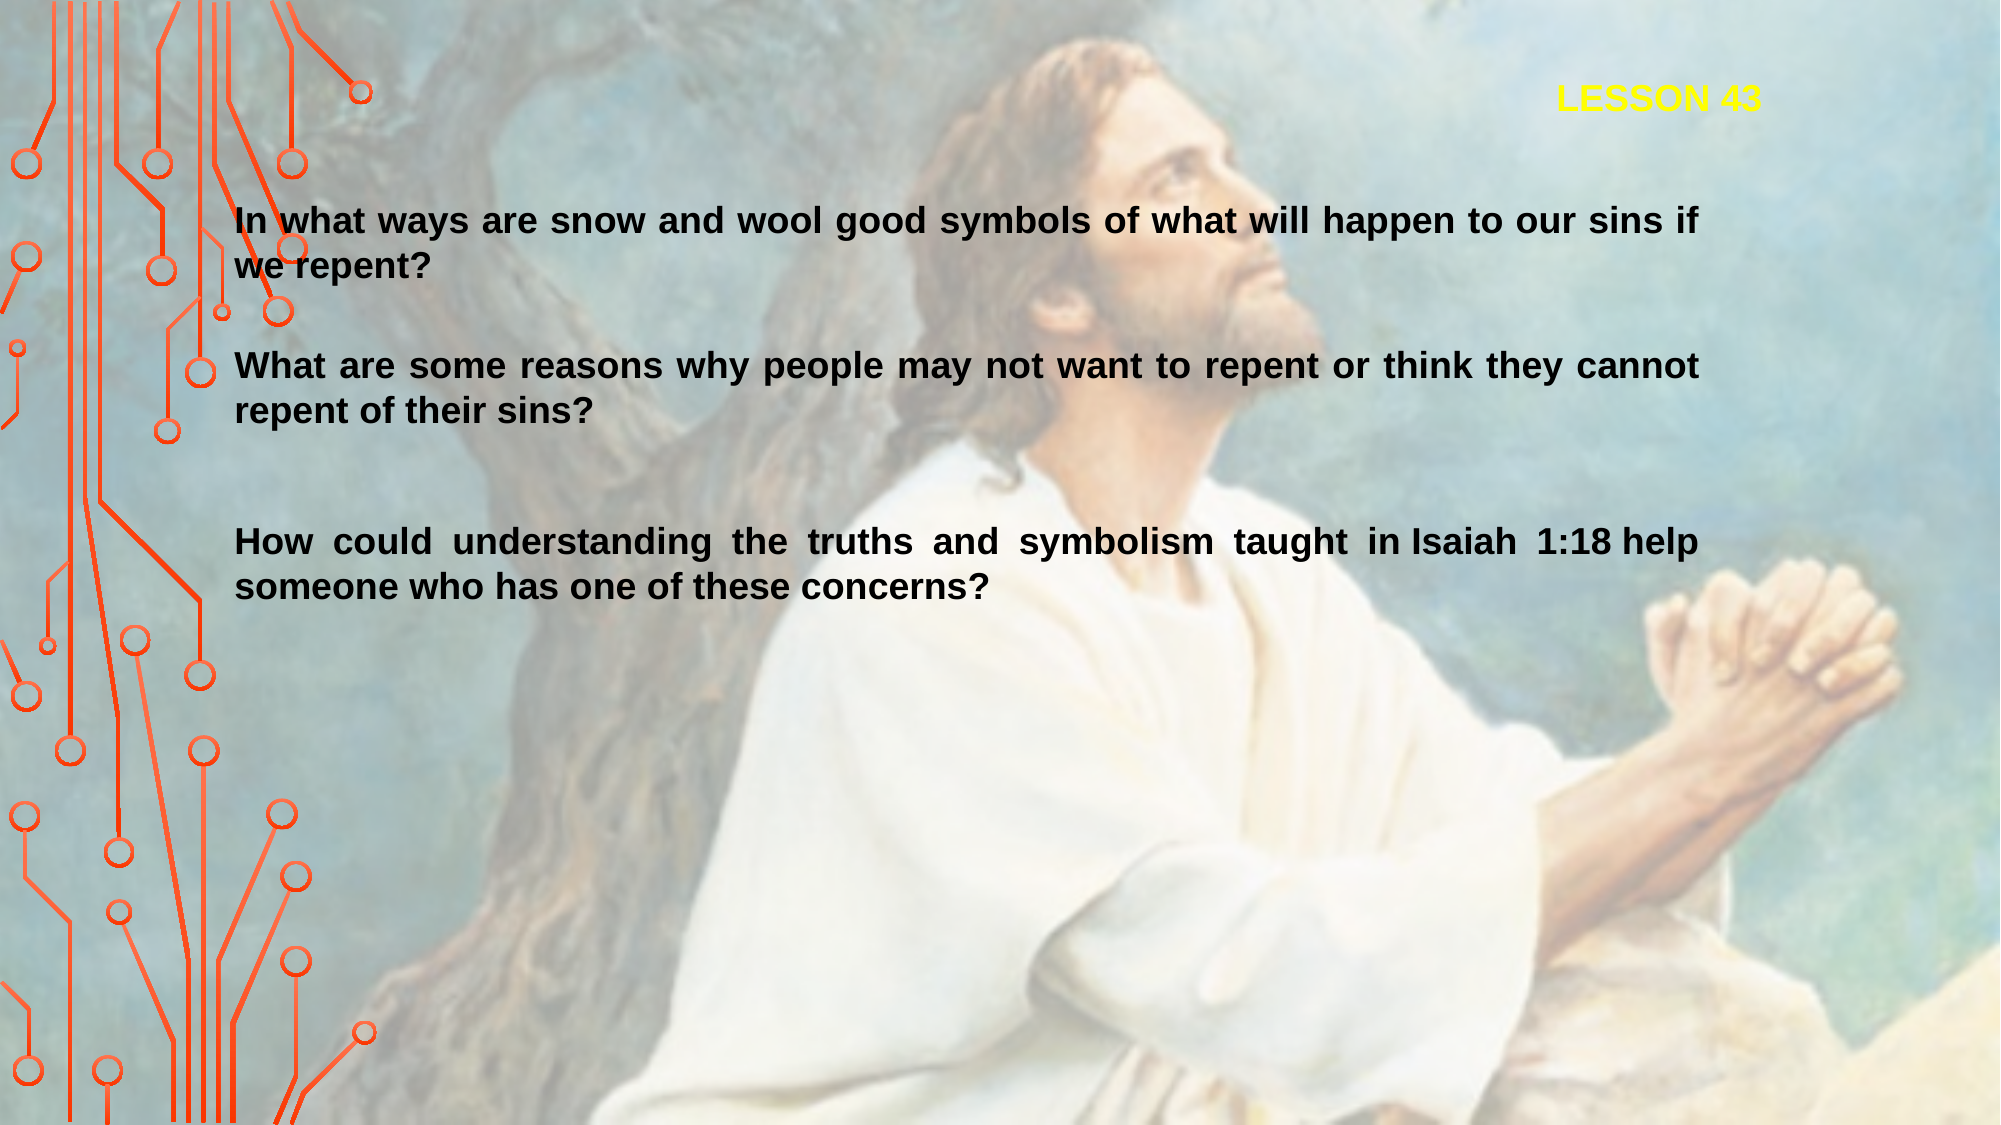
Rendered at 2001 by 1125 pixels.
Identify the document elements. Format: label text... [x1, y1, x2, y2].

text_box How could understanding the truths and symbolism taught in Isaiah 1:18 help someone who has one of these concerns? [219, 509, 1716, 615]
text_box What are some reasons why people may not want to repent or think they cannot repent of their sins? [219, 333, 1716, 439]
text_box LESSON 43 [1541, 66, 1850, 190]
text_box In what ways are snow and wool good symbols of what will happen to our sins if we repent? [219, 189, 1716, 294]
